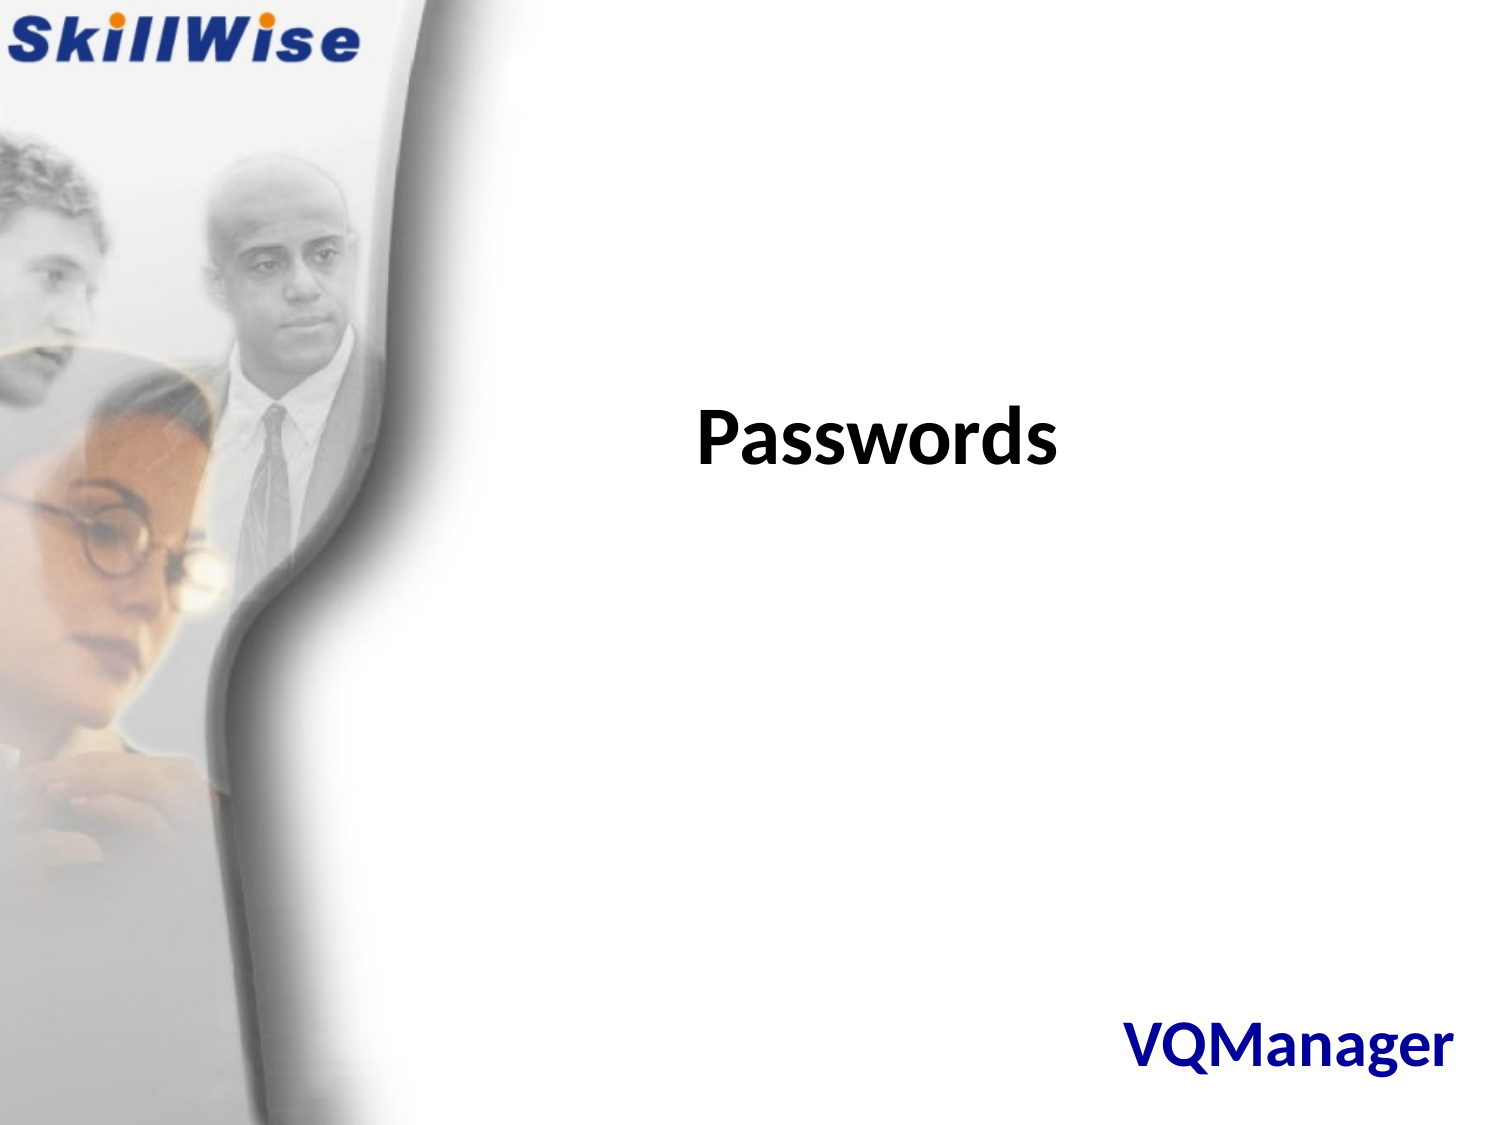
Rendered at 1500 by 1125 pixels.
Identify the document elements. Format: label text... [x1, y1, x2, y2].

picture [0, 0, 1500, 824]
text_box Passwords [681, 374, 1074, 490]
picture [0, 826, 1500, 1125]
title VQManager [480, 958, 1500, 1122]
